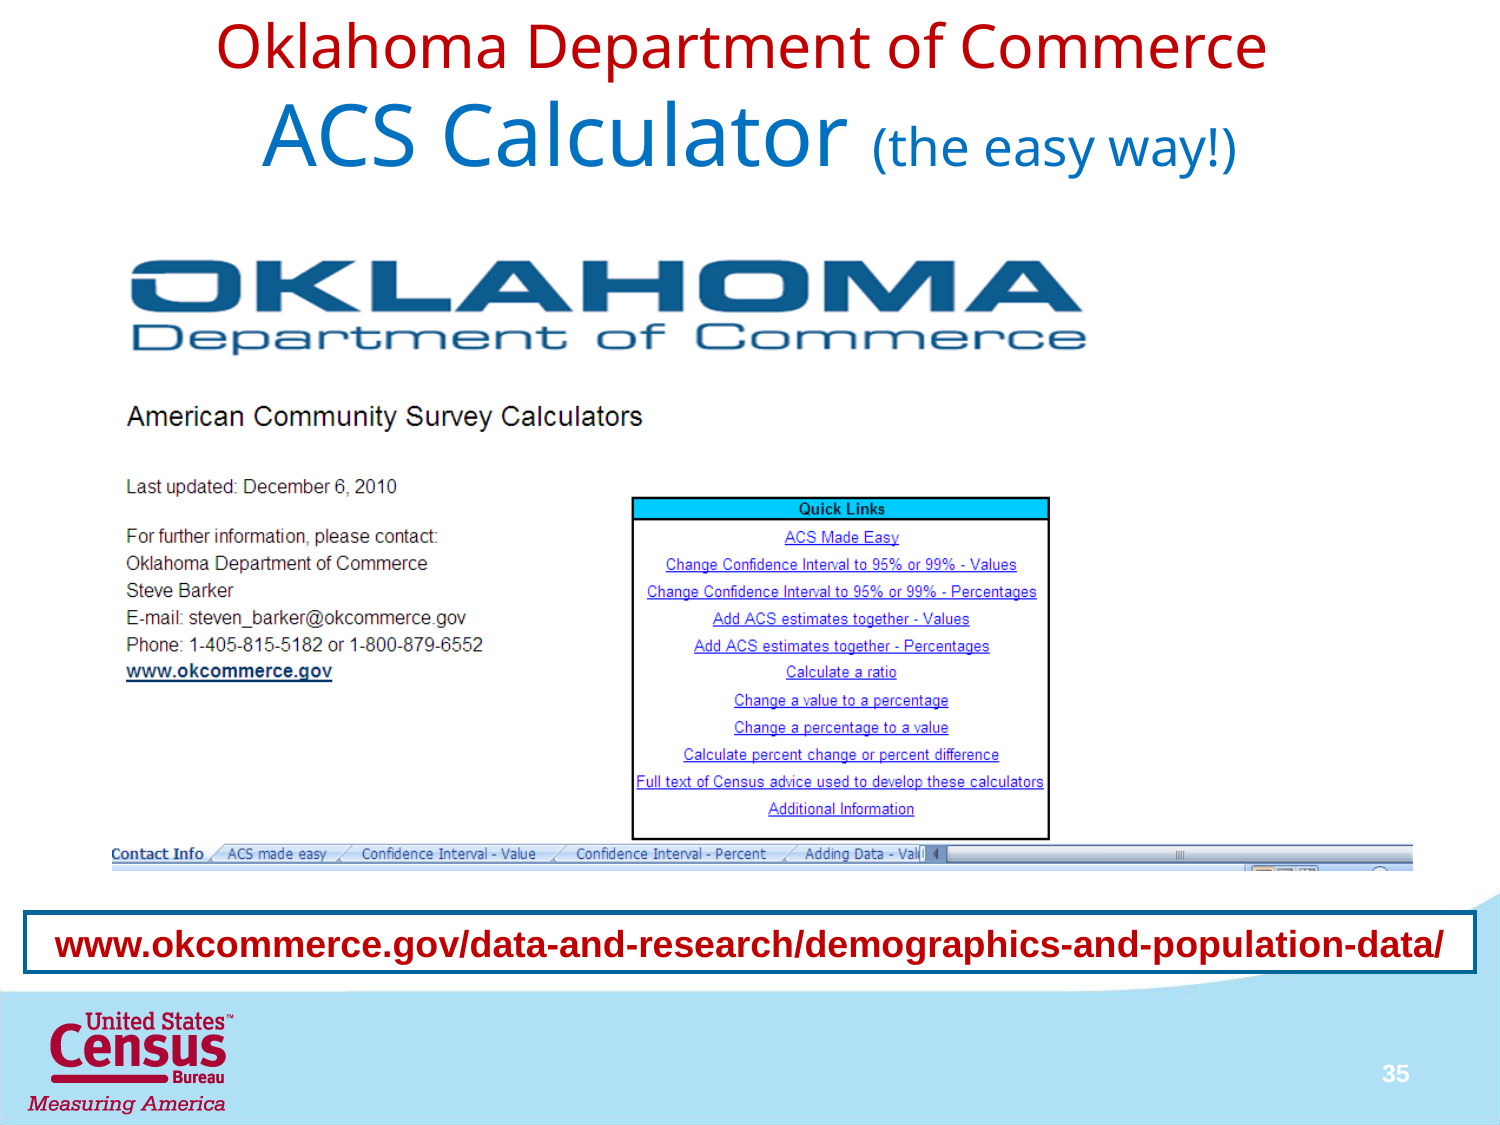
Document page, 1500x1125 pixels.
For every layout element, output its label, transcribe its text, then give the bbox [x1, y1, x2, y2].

text_box www.okcommerce.gov/data-and-research/demographics-and-population-data/ [24, 912, 1475, 973]
picture [112, 249, 1413, 871]
slide_number 35 [1074, 1042, 1425, 1103]
title Oklahoma Department of Commerce ACS Calculator (the easy way!) [0, 0, 1500, 193]
picture [0, 888, 1500, 1125]
